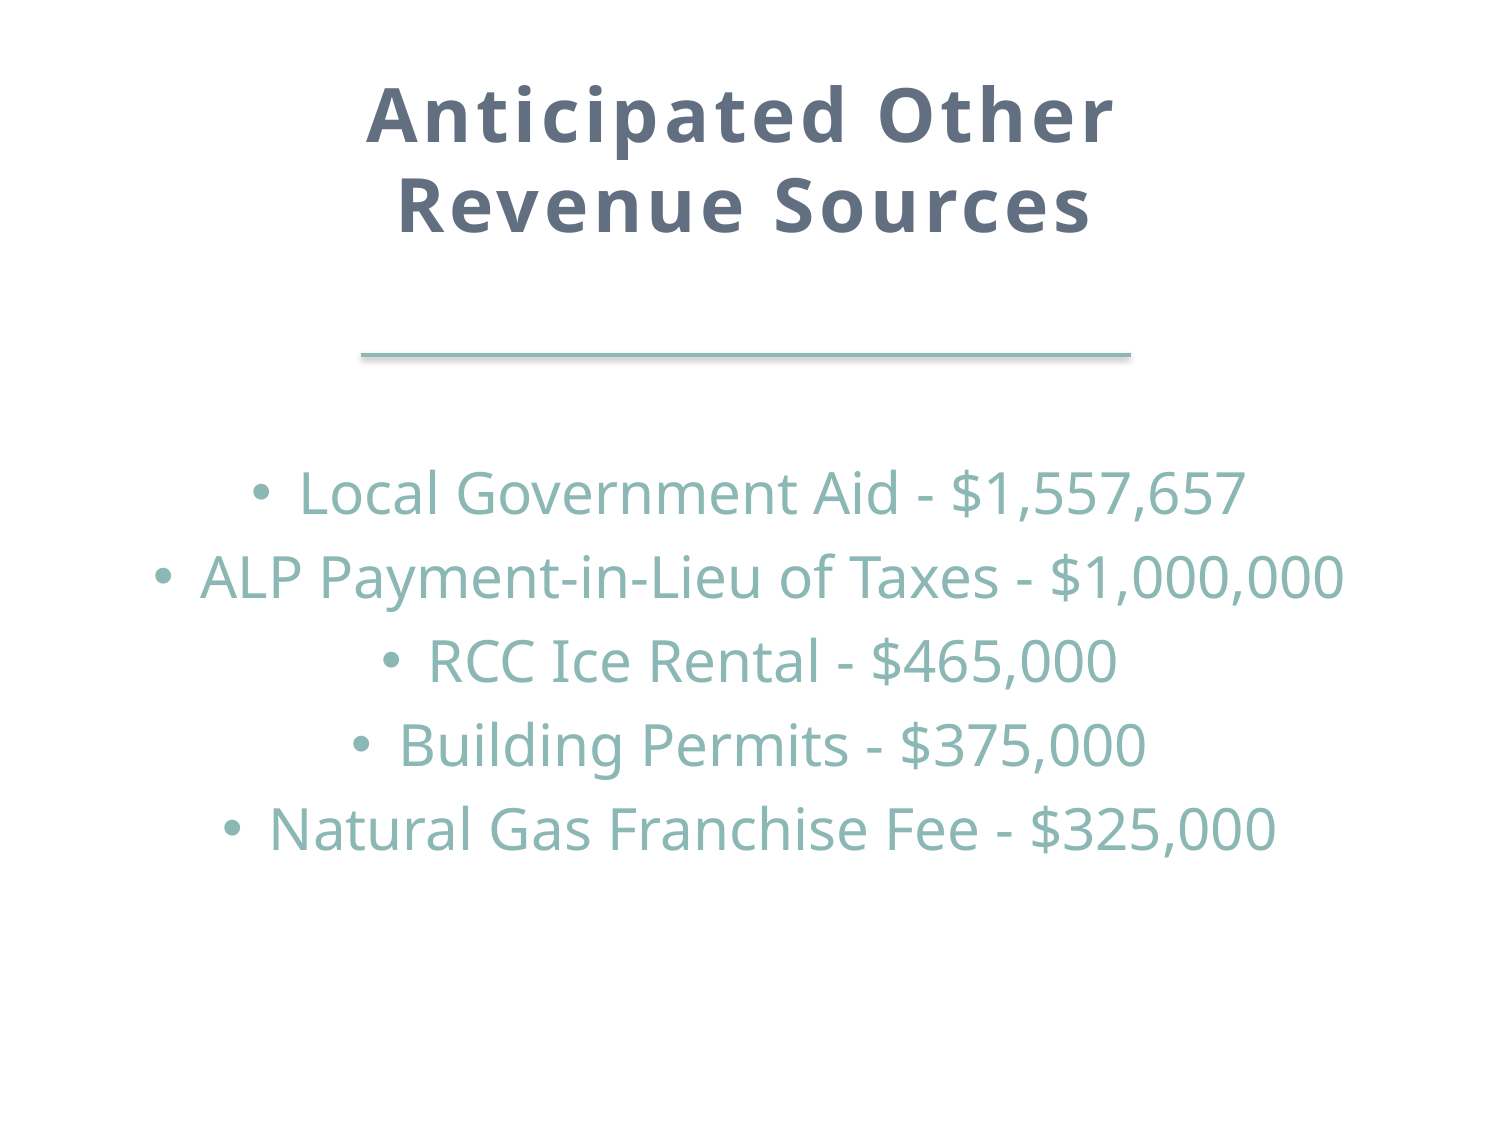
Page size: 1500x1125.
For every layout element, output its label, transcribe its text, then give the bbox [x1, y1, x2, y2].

text_box Anticipated Other Revenue Sources [242, 0, 1245, 324]
text_box Local Government Aid - $1,557,657 ALP Payment-in-Lieu of Taxes - $1,000,000 RCC Ice Rental - $465,000 Building Permits - $375,000 Natural Gas Franchise Fee - $325,000 [31, 434, 1469, 1038]
title Liquor Stores [134, 254, 1358, 368]
